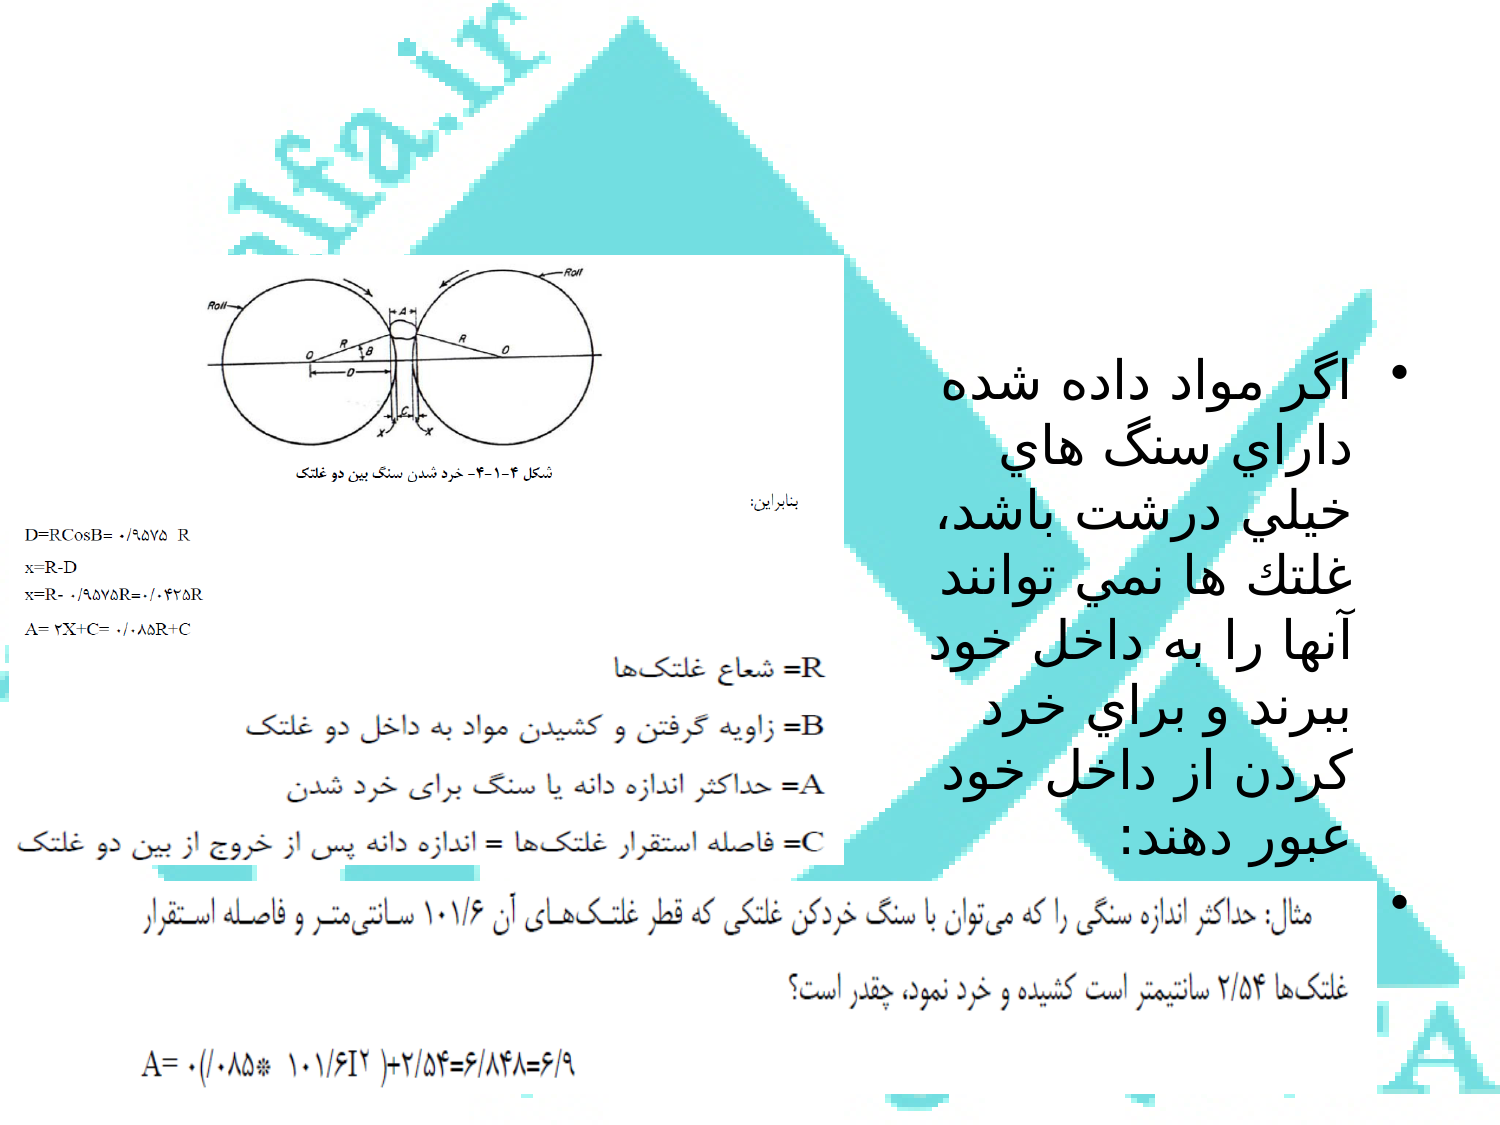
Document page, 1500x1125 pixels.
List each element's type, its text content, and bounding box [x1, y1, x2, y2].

picture [0, 0, 1500, 1125]
list اگر مواد داده شده داراي سنگ هاي خيلي درشت باشد، غلتك ها نمي توانند آنها را به داخل خود ببرند و براي خرد كردن از داخل خود عبور دهند: [856, 262, 1425, 1005]
